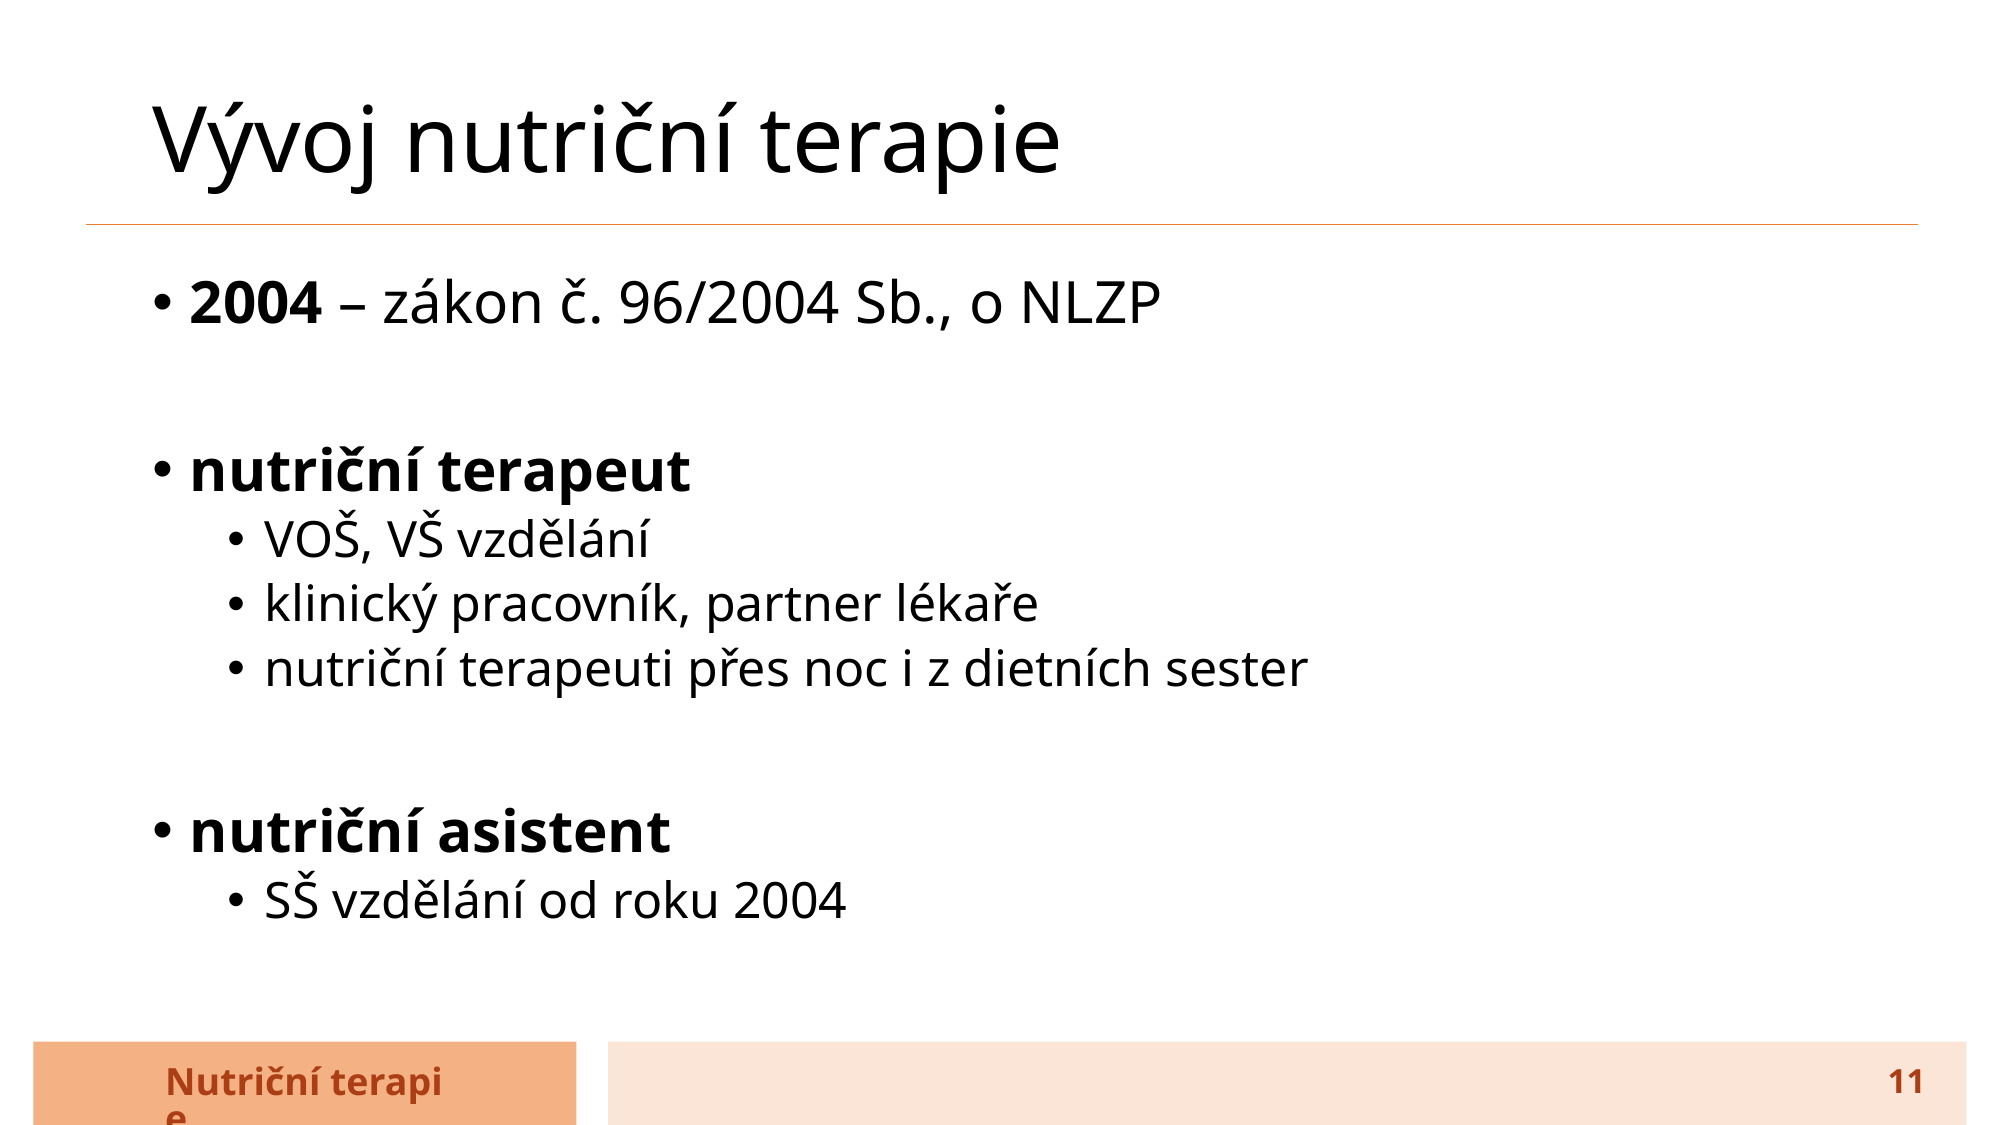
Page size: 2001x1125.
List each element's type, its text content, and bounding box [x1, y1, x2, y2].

title Vývoj nutriční terapie [137, 59, 1863, 227]
footer Nutriční terapie [150, 1053, 460, 1114]
slide_number 11 [1490, 1053, 1941, 1114]
list 2004 – zákon č. 96/2004 Sb., o NLZP nutriční terapeut VOŠ, VŠ vzdělání klinický pracovník, partner lékaře nutriční terapeuti přes noc i z dietních sester nutriční asistent SŠ vzdělání od roku 2004 [137, 265, 1863, 985]
